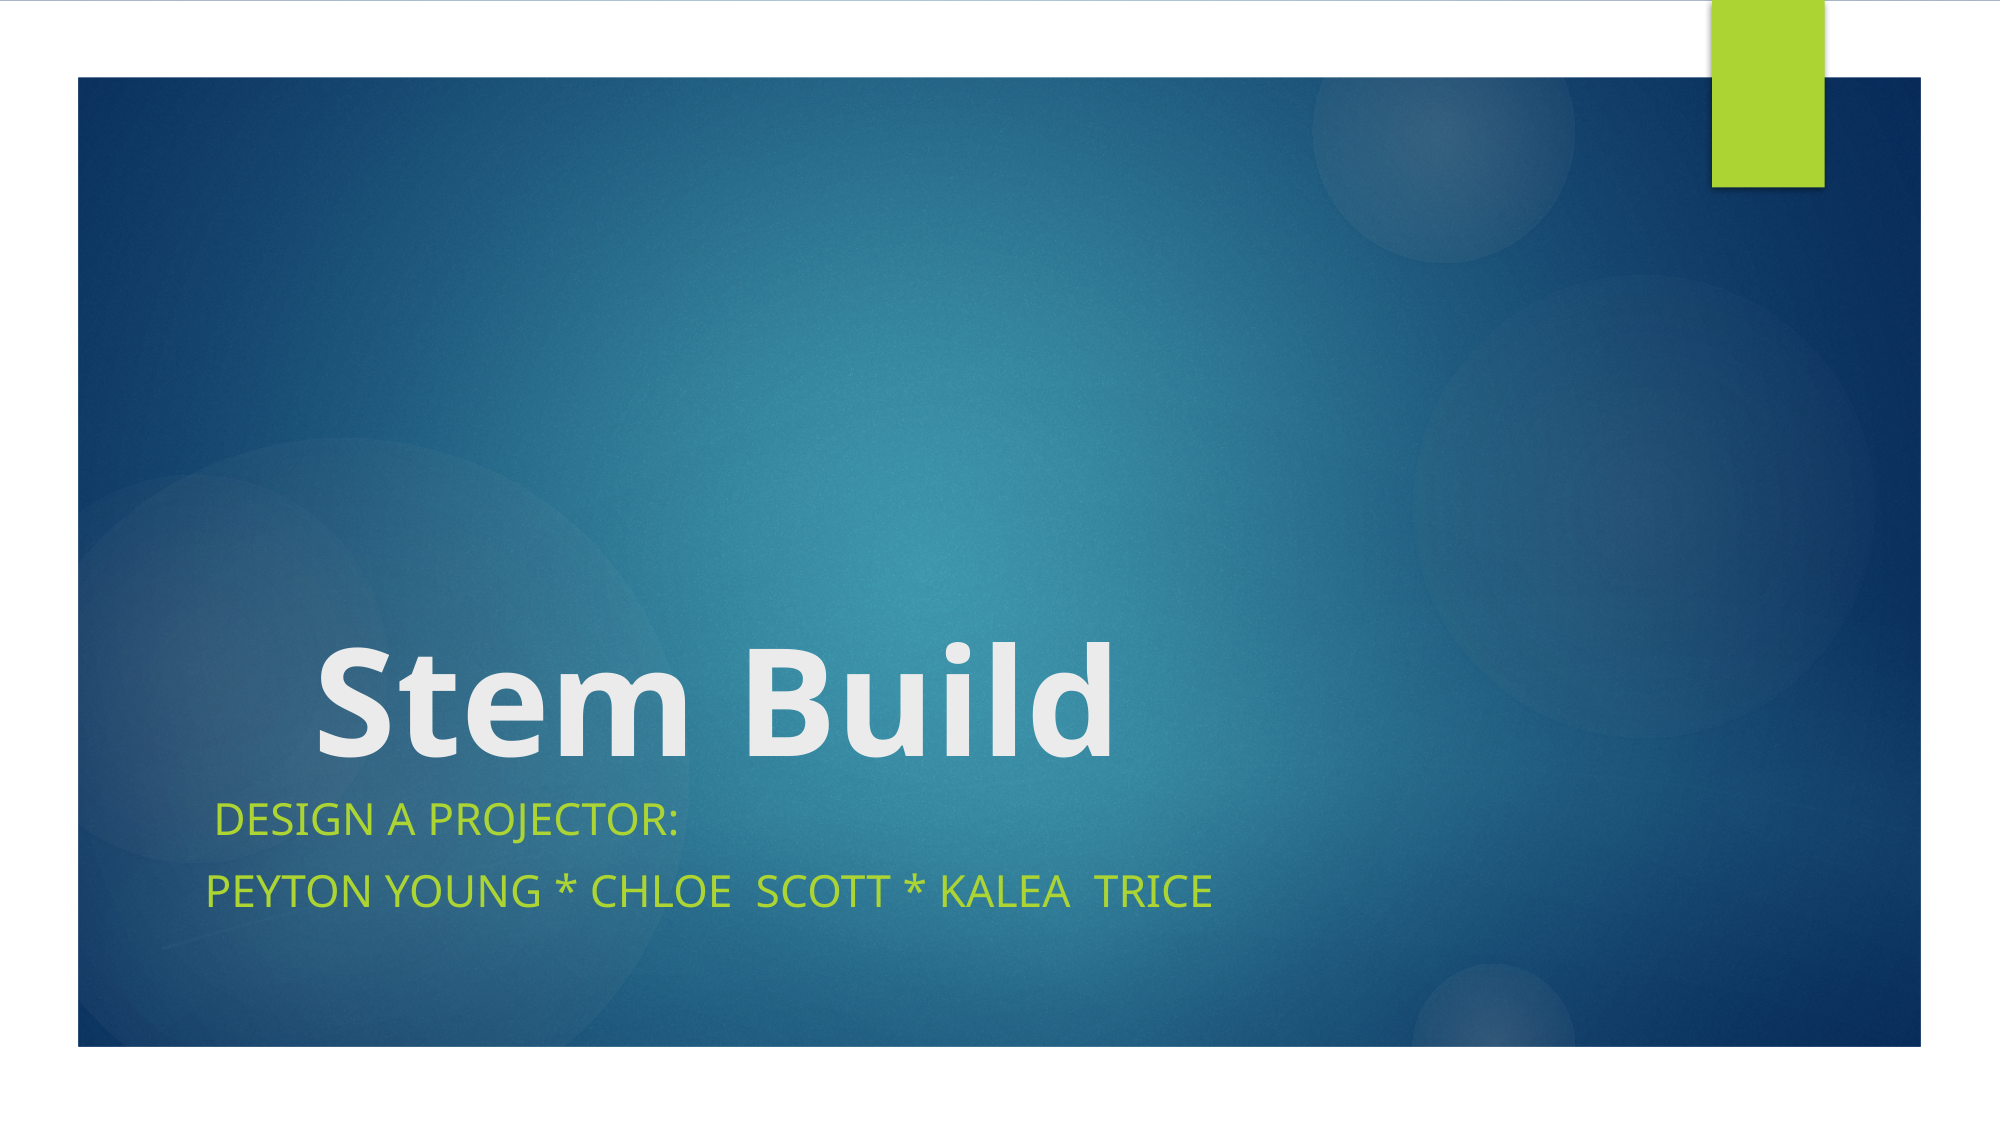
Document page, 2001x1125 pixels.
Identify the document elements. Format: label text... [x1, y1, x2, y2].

title Stem Build [298, 354, 1747, 794]
subtitle DESIGN A PROJECTOR: peyton young * chloe scott * kalea trice [189, 783, 1638, 925]
